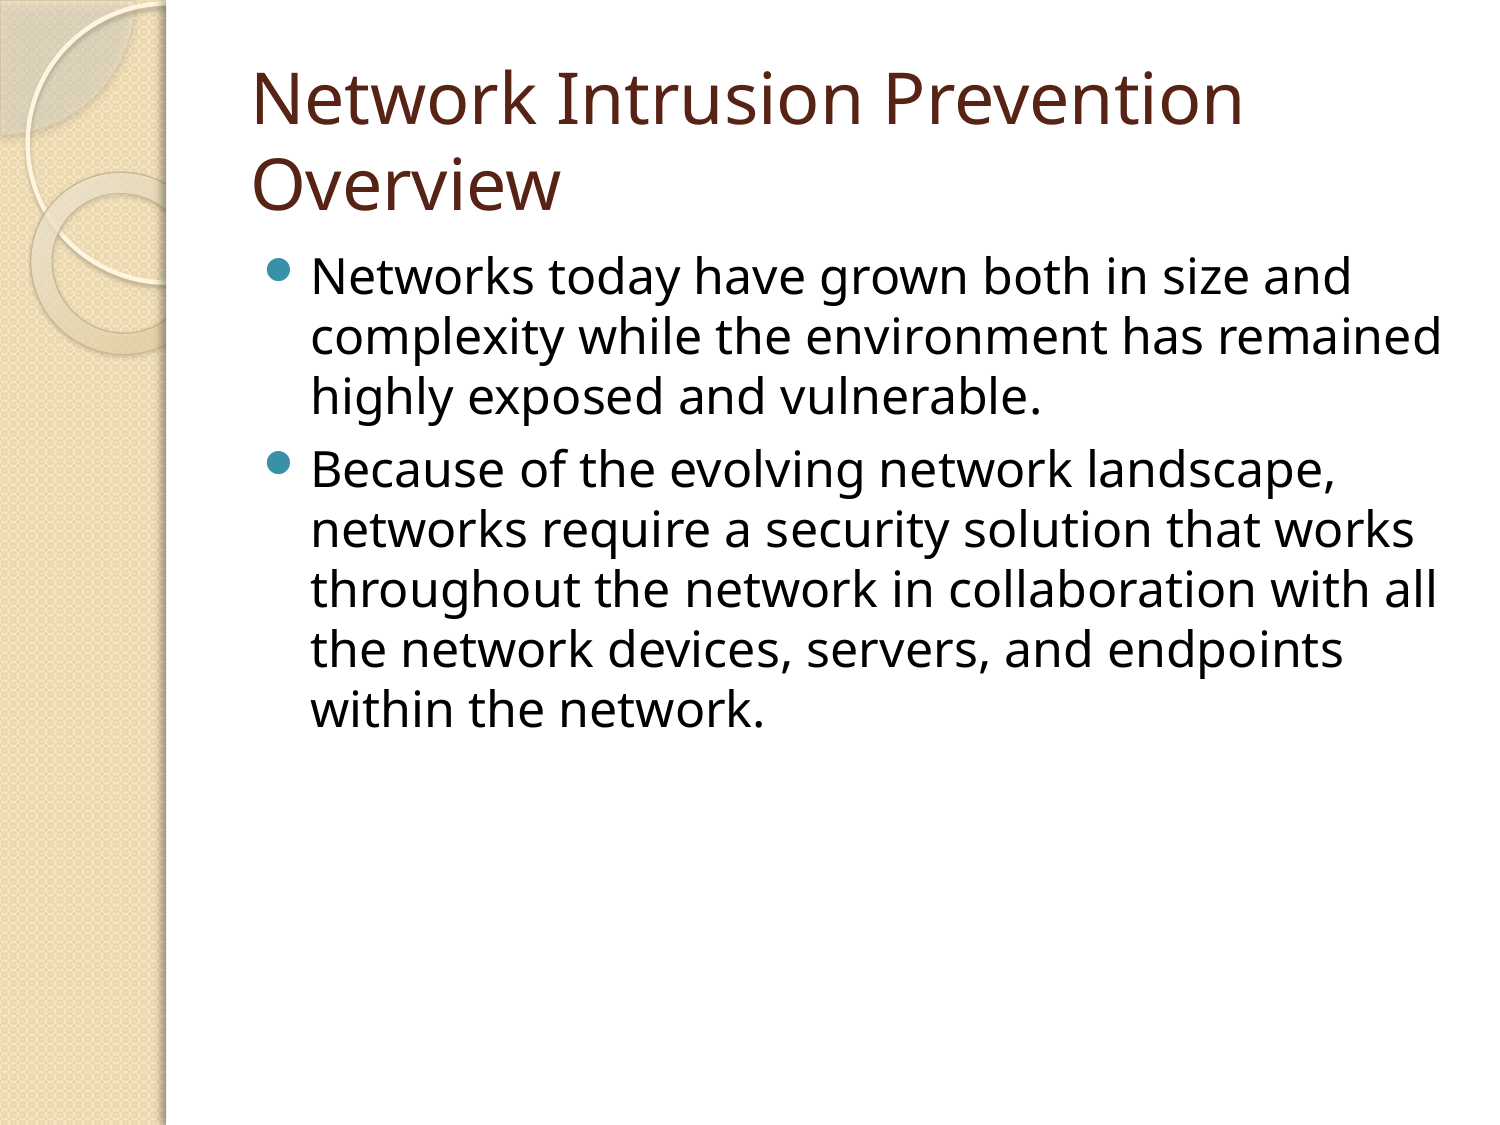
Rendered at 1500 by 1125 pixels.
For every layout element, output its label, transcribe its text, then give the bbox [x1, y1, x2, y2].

list Networks today have grown both in size and complexity while the environment has remained highly exposed and vulnerable. Because of the evolving network landscape, networks require a security solution that works throughout the network in collaboration with all the network devices, servers, and endpoints within the network. [235, 237, 1466, 1025]
title Network Intrusion Prevention Overview [235, 45, 1466, 233]
